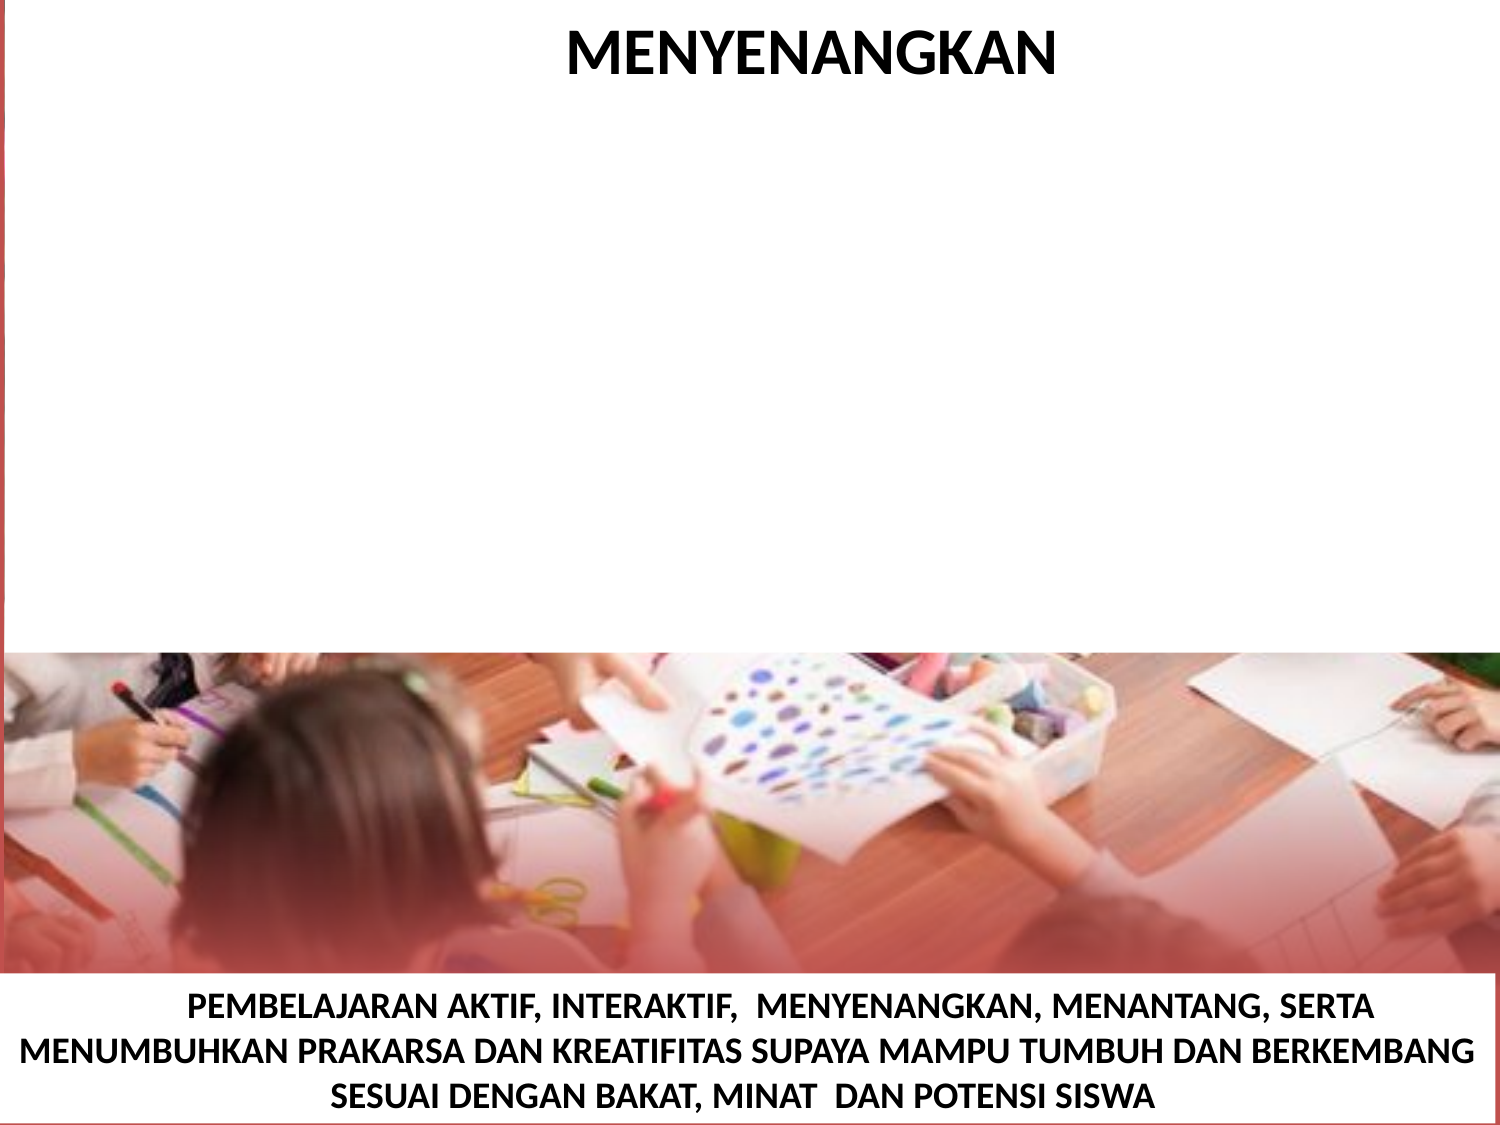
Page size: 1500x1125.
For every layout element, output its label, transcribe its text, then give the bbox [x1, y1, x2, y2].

picture [4, 0, 1500, 1000]
text_box PEMBELAJARAN AKTIF, INTERAKTIF, MENYENANGKAN, MENANTANG, SERTA MENUMBUHKAN PRAKARSA DAN KREATIFITAS SUPAYA MAMPU TUMBUH DAN BERKEMBANG SESUAI DENGAN BAKAT, MINAT DAN POTENSI SISWA [0, 1004, 1496, 1124]
